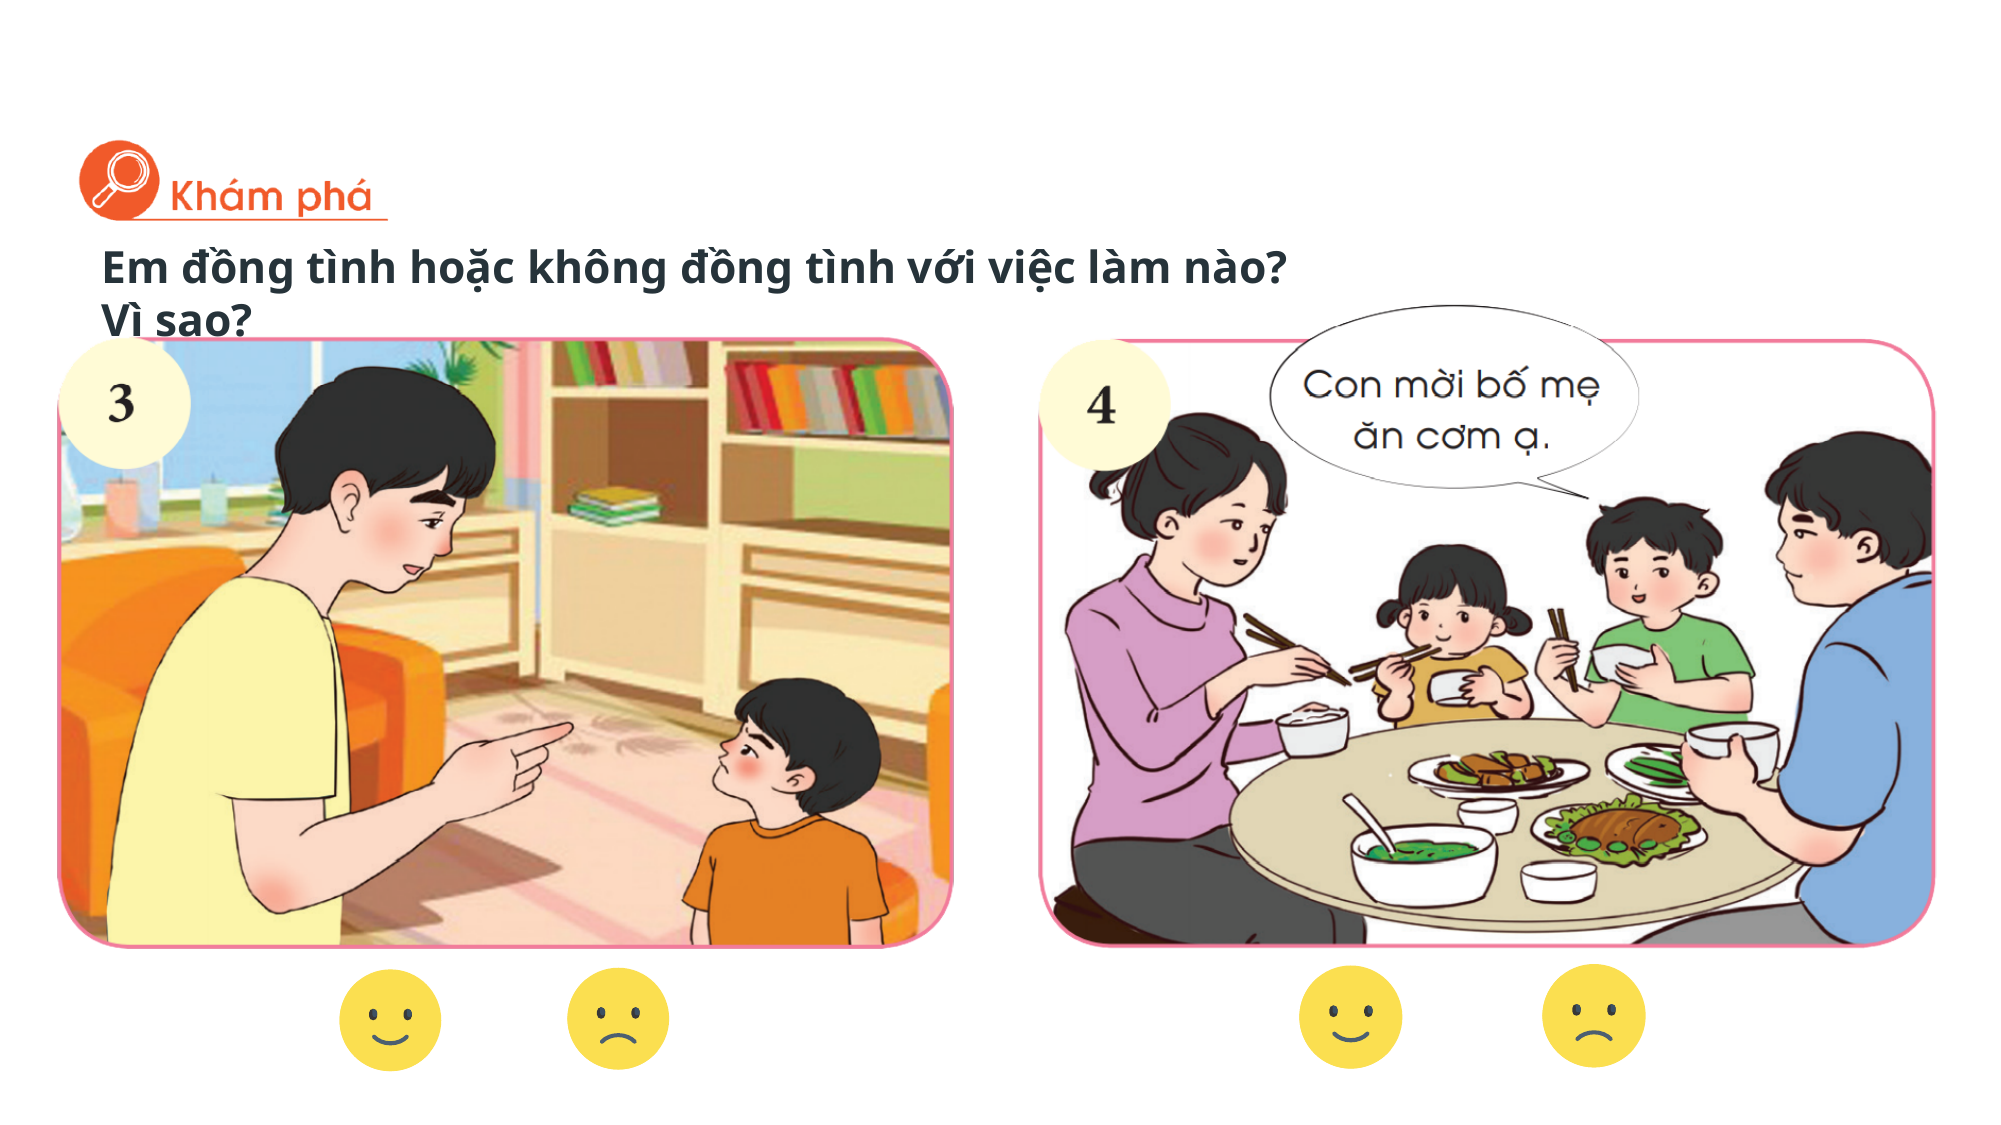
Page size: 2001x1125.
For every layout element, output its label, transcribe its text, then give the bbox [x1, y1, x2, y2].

picture [1018, 289, 1961, 968]
picture [37, 316, 976, 966]
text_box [1292, 968, 1403, 1069]
picture [39, 121, 468, 232]
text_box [333, 969, 442, 1072]
text_box Em đồng tình hoặc không đồng tình với việc làm nào? Vì sao? [86, 231, 1350, 354]
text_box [1535, 968, 1646, 1068]
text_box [560, 967, 670, 1070]
